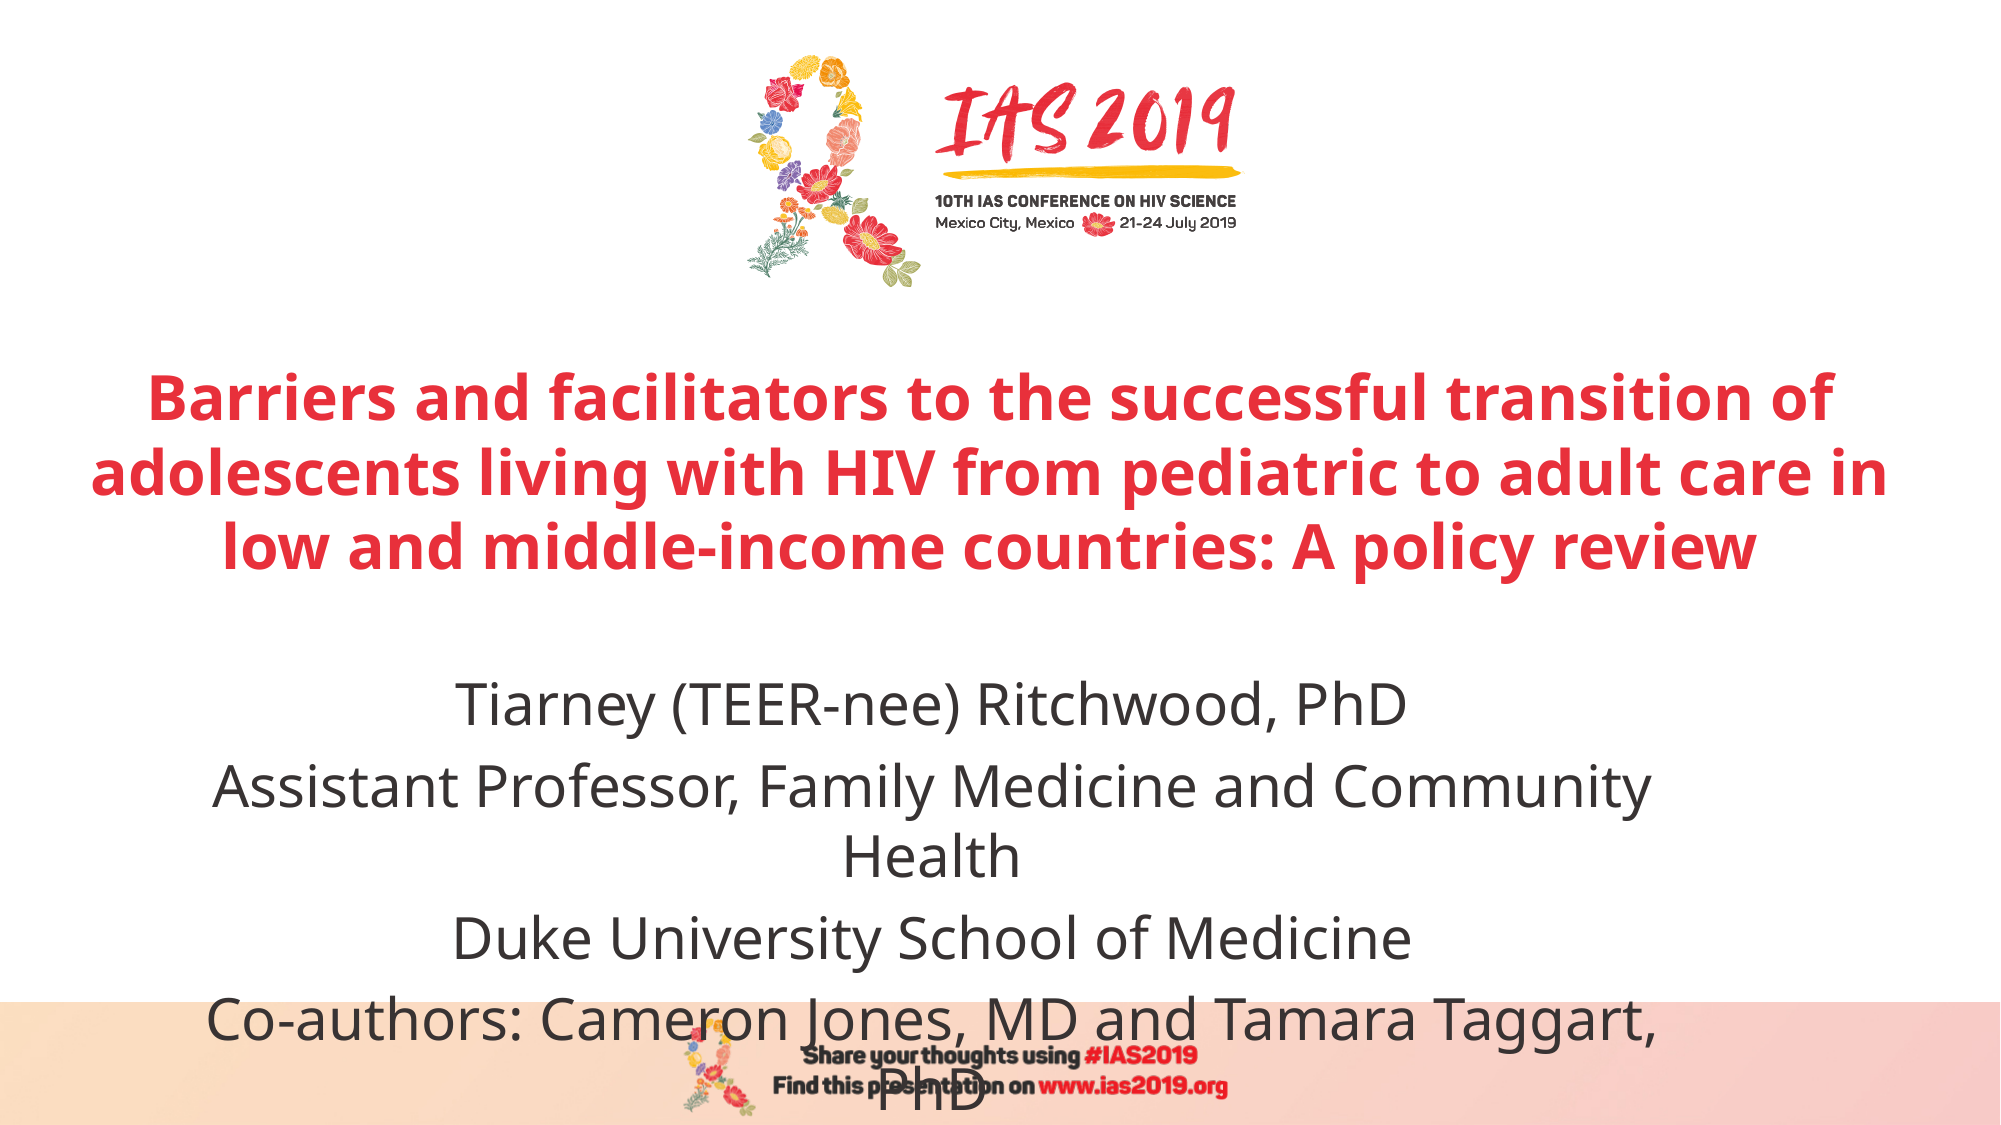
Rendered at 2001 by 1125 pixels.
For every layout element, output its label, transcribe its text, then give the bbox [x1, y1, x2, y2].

picture [674, 17, 1326, 332]
picture [0, 1002, 2001, 1125]
subtitle Tiarney (TEER-nee) Ritchwood, PhD Assistant Professor, Family Medicine and Community Health Duke University School of Medicine Co-authors: Cameron Jones, MD and Tamara Taggart, PhD [164, 660, 1700, 990]
title Barriers and facilitators to the successful transition of adolescents living with HIV from pediatric to adult care in low and middle-income countries: A policy review [48, 349, 1933, 591]
